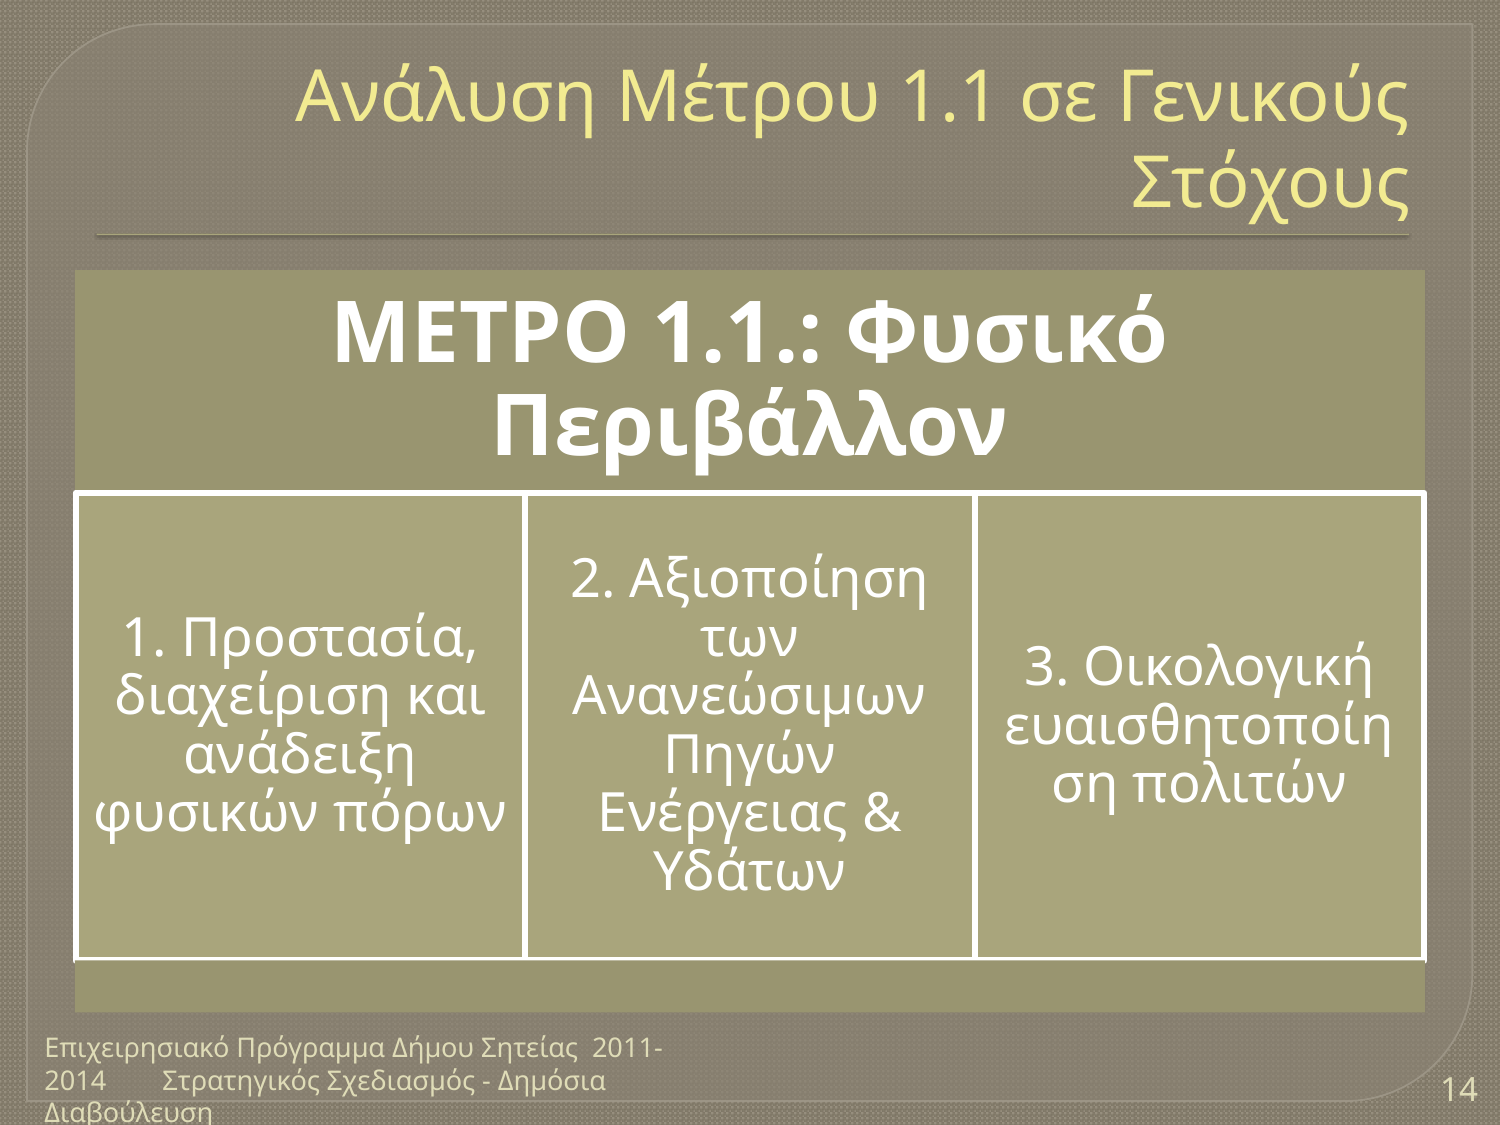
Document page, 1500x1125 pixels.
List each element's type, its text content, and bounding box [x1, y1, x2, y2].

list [74, 269, 1426, 1013]
footer Επιχειρησιακό Πρόγραμμα Δήμου Σητείας 2011-2014 Στρατηγικός Σχεδιασμός - Δημόσια Διαβούλευση [29, 1023, 721, 1069]
title Ανάλυση Μέτρου 1.1 σε Γενικούς Στόχους [75, 41, 1425, 230]
slide_number 14 [1417, 1068, 1494, 1114]
